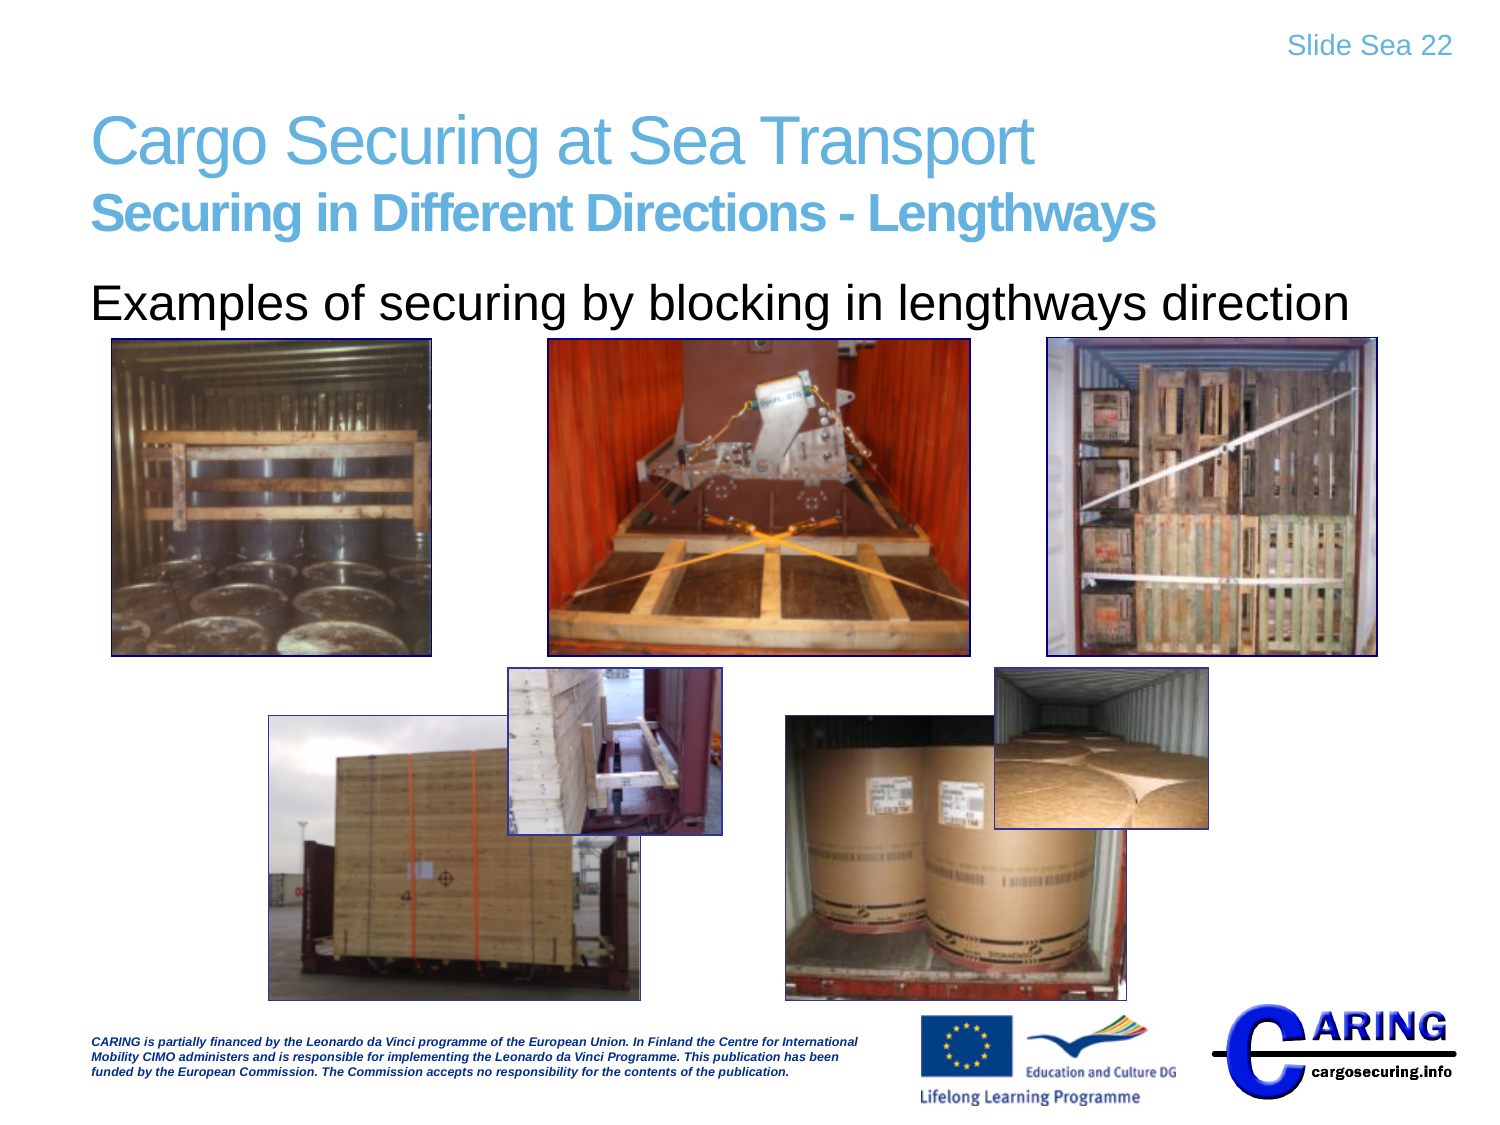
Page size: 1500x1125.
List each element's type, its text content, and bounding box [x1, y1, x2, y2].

picture [111, 339, 431, 656]
picture [548, 339, 970, 656]
text_box Slide Sea 22 [1257, 19, 1483, 104]
picture [1210, 990, 1459, 1114]
picture [1047, 337, 1377, 656]
list Examples of securing by blocking in lengthways direction [75, 262, 1436, 339]
picture [785, 668, 1208, 1000]
picture [921, 1015, 1176, 1106]
picture [268, 668, 722, 1000]
title Cargo Securing at Sea Transport Securing in Different Directions - Lengthways [75, 87, 1425, 250]
